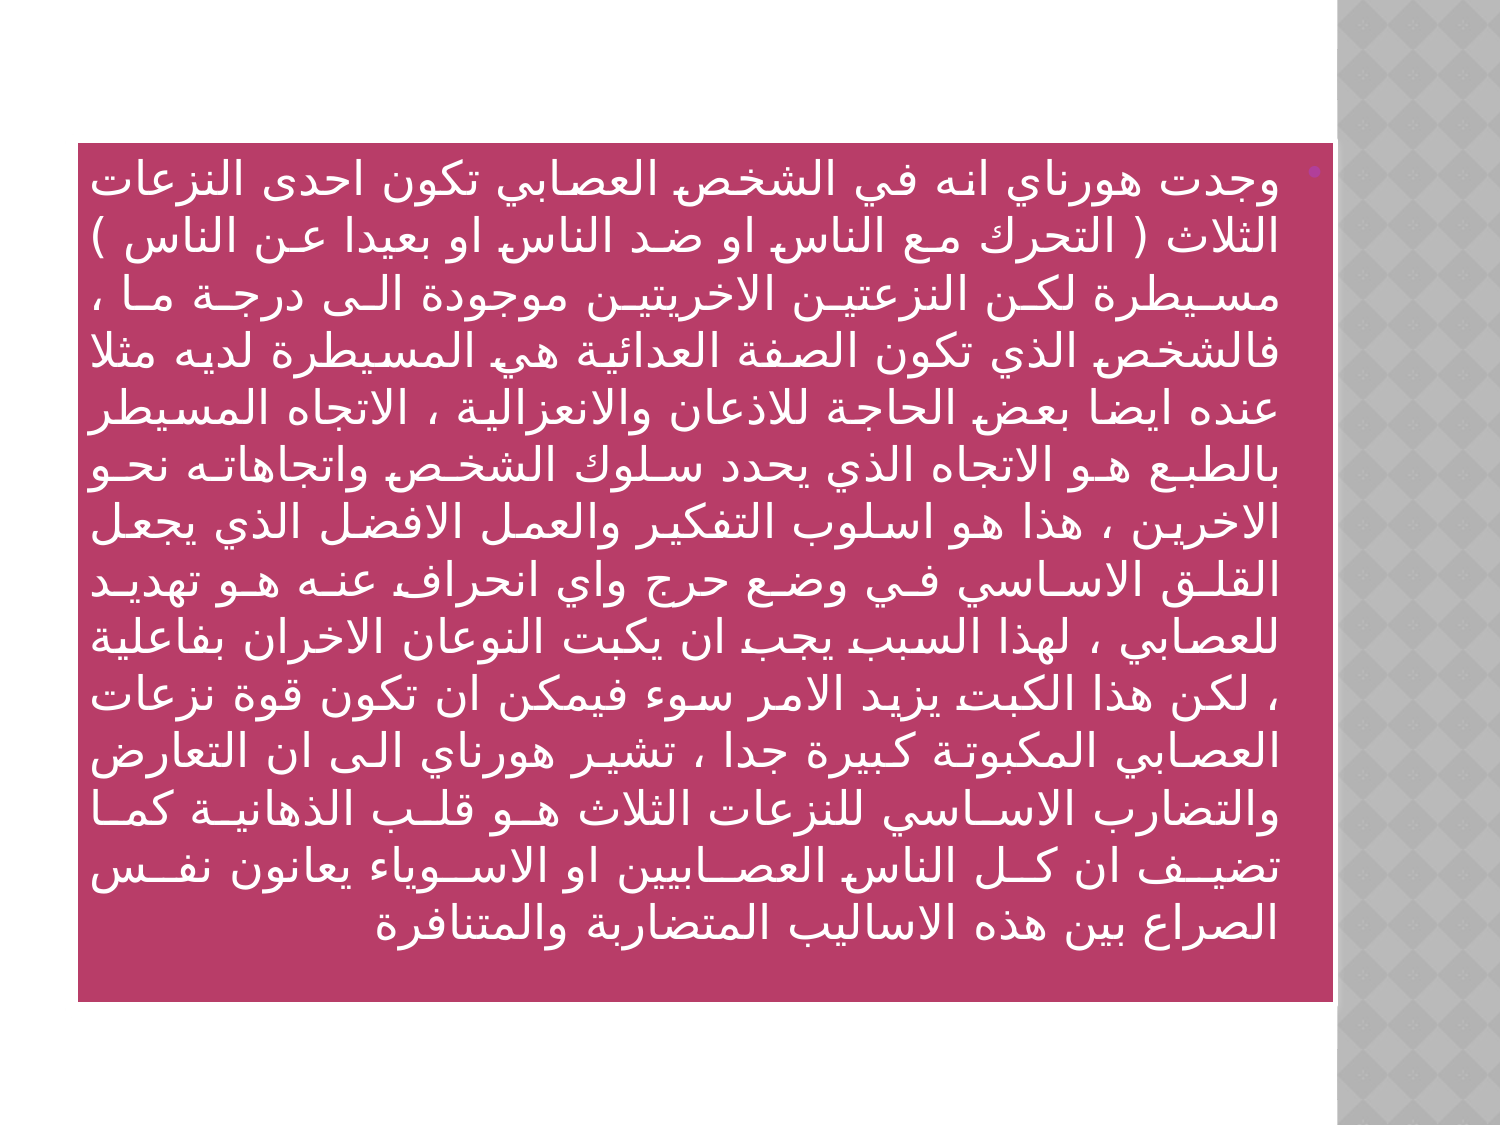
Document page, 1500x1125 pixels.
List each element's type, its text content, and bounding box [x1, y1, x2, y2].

list وجدت هورناي انه في الشخص العصابي تكون احدى النزعات الثلاث ( التحرك مع الناس او ضد الناس او بعيدا عن الناس ) مسيطرة لكن النزعتين الاخريتين موجودة الى درجة ما ، فالشخص الذي تكون الصفة العدائية هي المسيطرة لديه مثلا عنده ايضا بعض الحاجة للاذعان والانعزالية ، الاتجاه المسيطر بالطبع هو الاتجاه الذي يحدد سلوك الشخص واتجاهاته نحو الاخرين ، هذا هو اسلوب التفكير والعمل الافضل الذي يجعل القلق الاساسي في وضع حرج واي انحراف عنه هو تهديد للعصابي ، لهذا السبب يجب ان يكبت النوعان الاخران بفاعلية ، لكن هذا الكبت يزيد الامر سوء فيمكن ان تكون قوة نزعات العصابي المكبوتة كبيرة جدا ، تشير هورناي الى ان التعارض والتضارب الاساسي للنزعات الثلاث هو قلب الذهانية كما تضيف ان كل الناس العصابيين او الاسوياء يعانون نفس الصراع بين هذه الاساليب المتضاربة والمتنافرة [72, 138, 1338, 1007]
